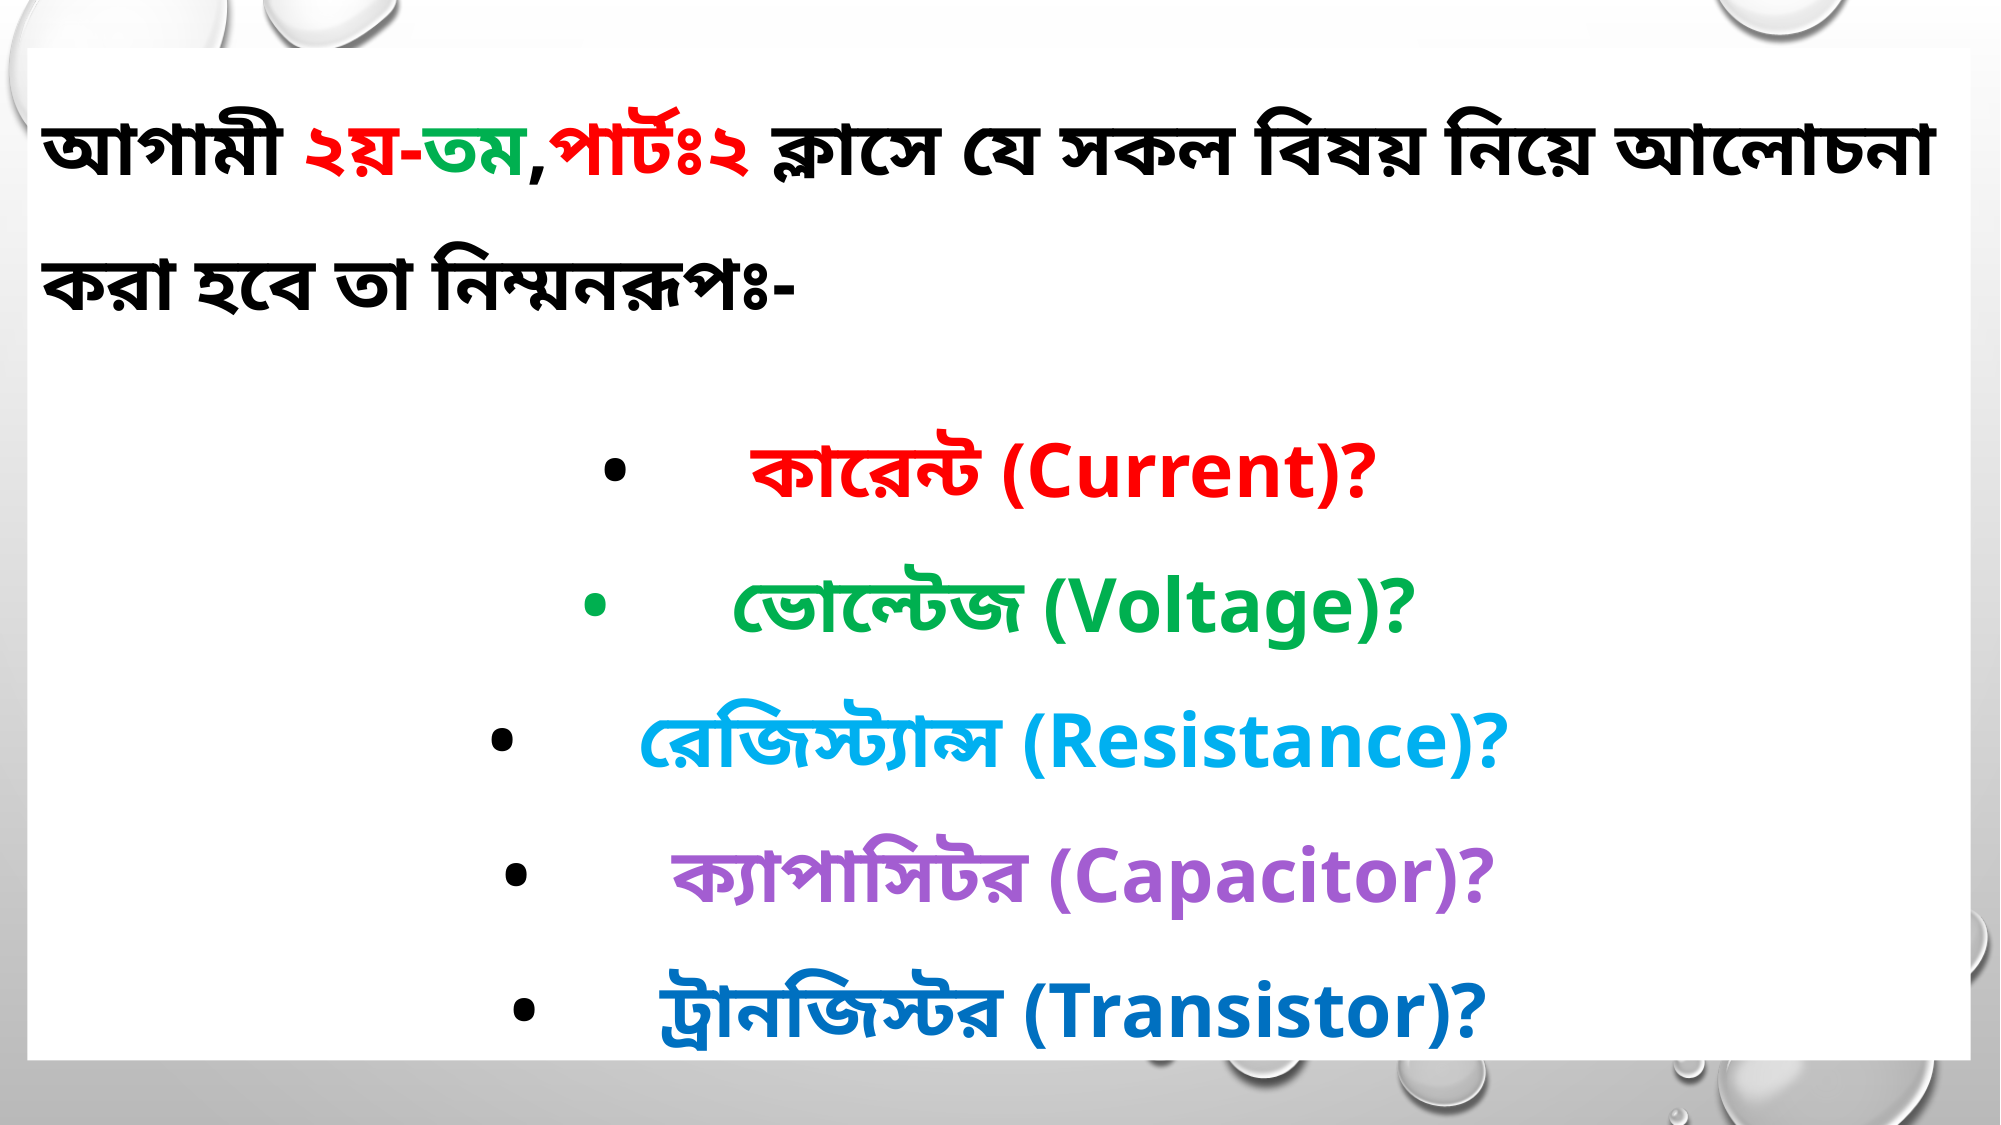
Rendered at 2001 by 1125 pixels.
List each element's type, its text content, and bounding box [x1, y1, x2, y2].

text_box আগামী ২য়-তম,পার্টঃ২ ক্লাসে যে সকল বিষয় নিয়ে আলোচনা করা হবে তা নিম্মনরূপঃ- • কারেন্ট (Current)? • ভোল্টেজ (Voltage)? • রেজিস্ট্যান্স (Resistance)? • ক্যাপাসিটর (Capacitor)? • ট্রানজিস্টর (Transistor)? [26, 47, 1972, 1062]
picture [0, 0, 2000, 1125]
